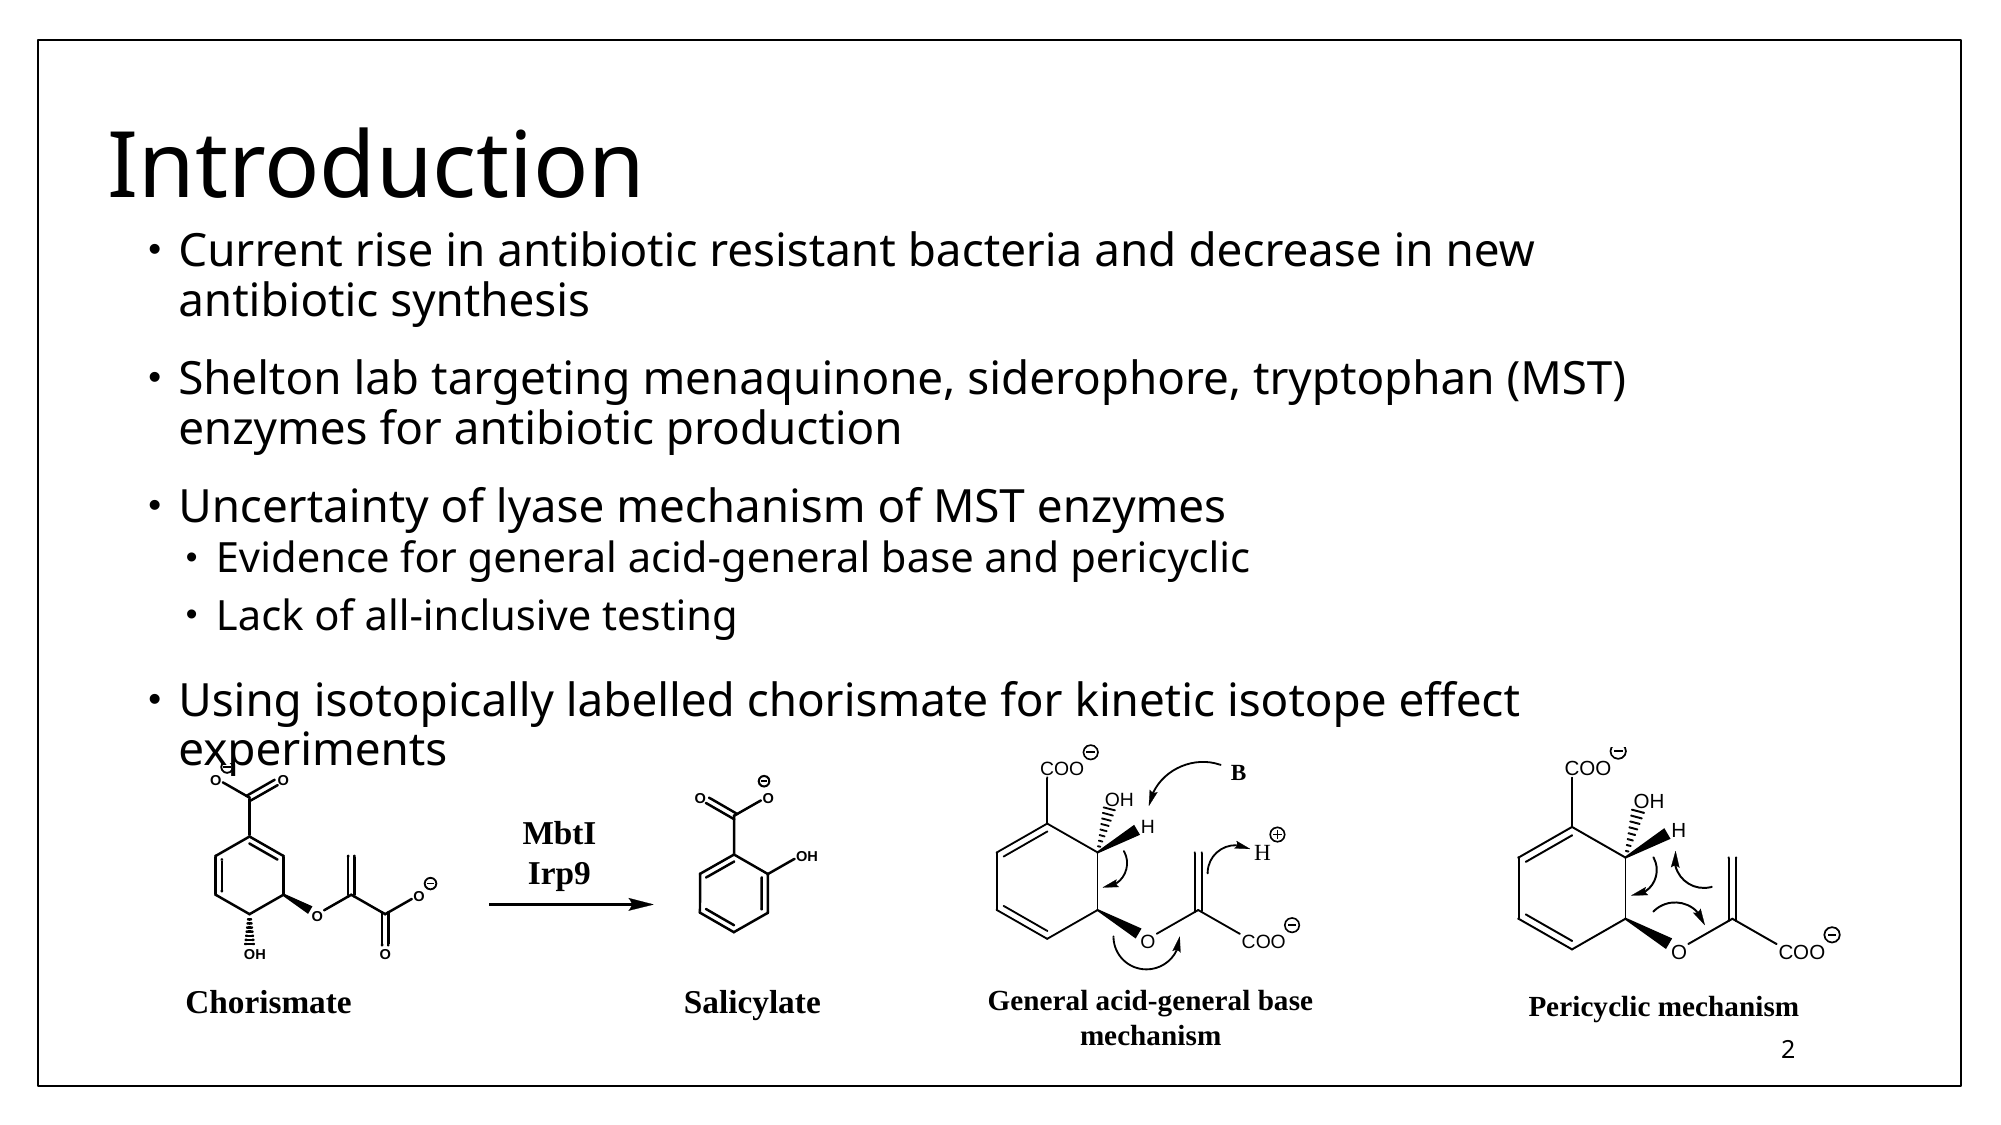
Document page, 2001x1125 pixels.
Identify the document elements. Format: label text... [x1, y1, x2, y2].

picture [206, 763, 829, 973]
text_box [992, 741, 1309, 981]
slide_number 2 [1530, 1020, 1811, 1081]
text_box General acid-general base mechanism [955, 974, 1347, 1059]
list Current rise in antibiotic resistant bacteria and decrease in new antibiotic synthesis Shelton lab targeting menaquinone, siderophore, tryptophan (MST) enzymes for antibiotic production Uncertainty of lyase mechanism of MST enzymes Evidence for general acid-general base and pericyclic Lack of all-inclusive testing Using isotopically labelled chorismate for kinetic isotope effect experiments [125, 219, 1746, 883]
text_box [1513, 746, 1849, 975]
text_box Chorismate [170, 972, 381, 1028]
text_box Pericyclic mechanism [1513, 980, 1858, 1030]
text_box Salicylate [669, 972, 867, 1028]
title Introduction [92, 56, 1713, 280]
